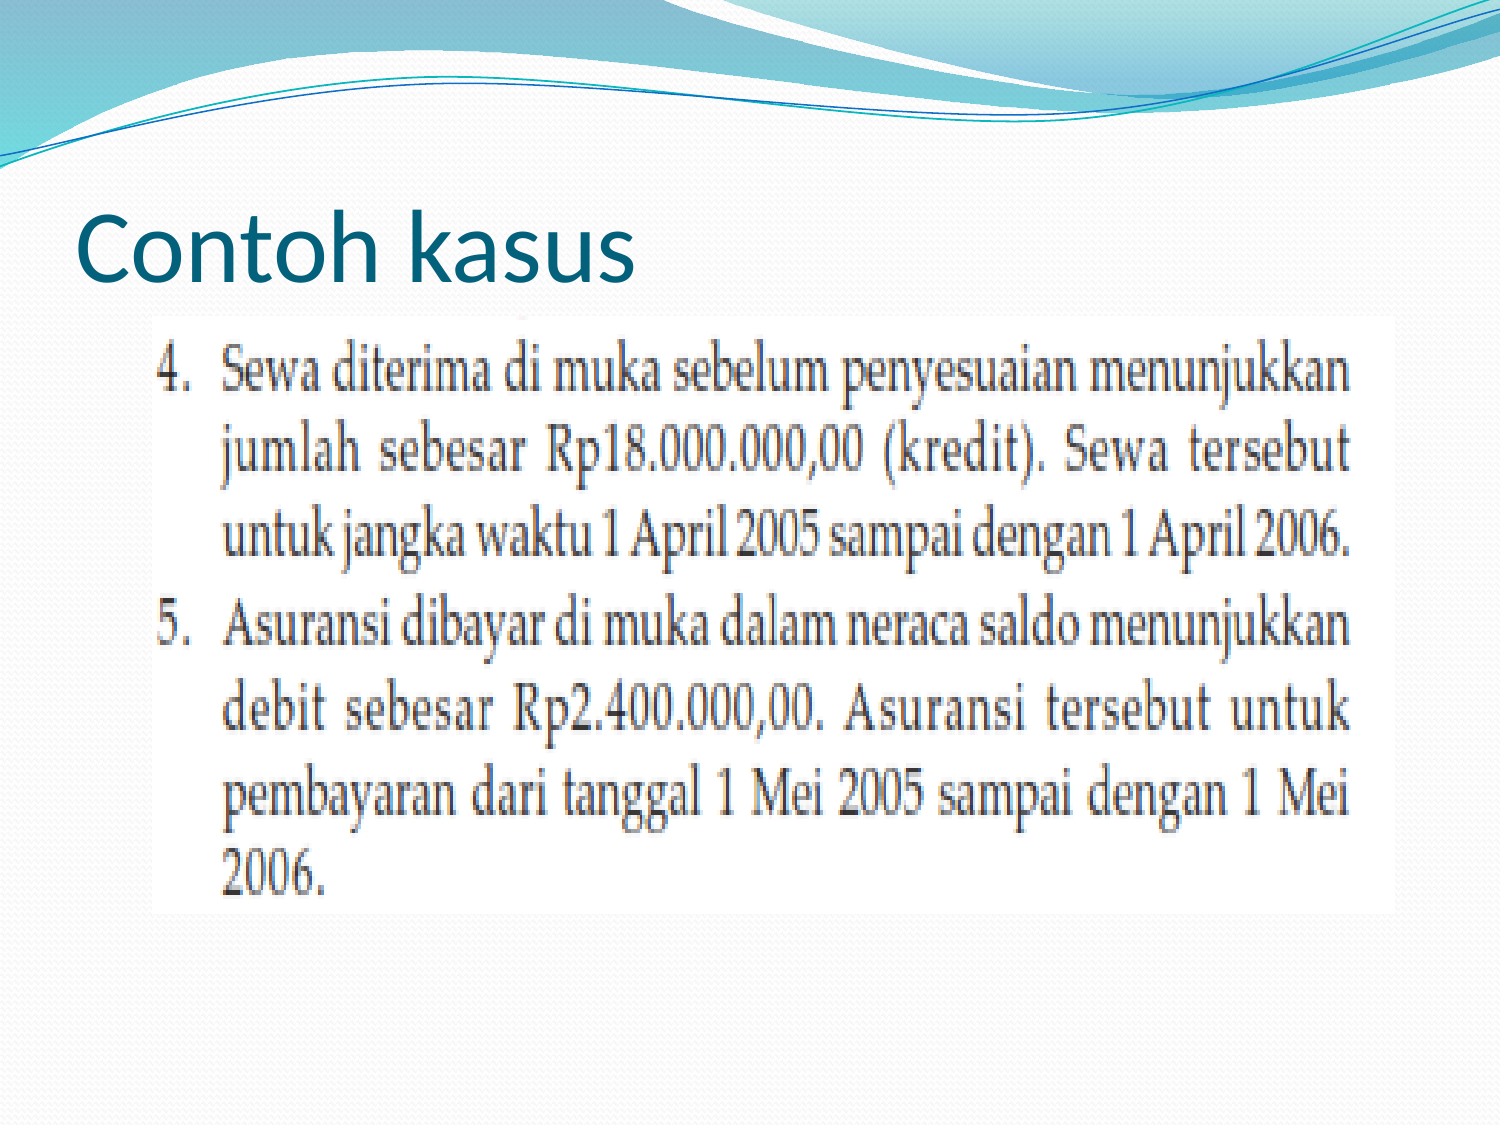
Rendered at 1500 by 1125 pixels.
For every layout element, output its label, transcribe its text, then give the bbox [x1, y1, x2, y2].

title Contoh kasus [75, 115, 1425, 303]
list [152, 316, 1395, 915]
